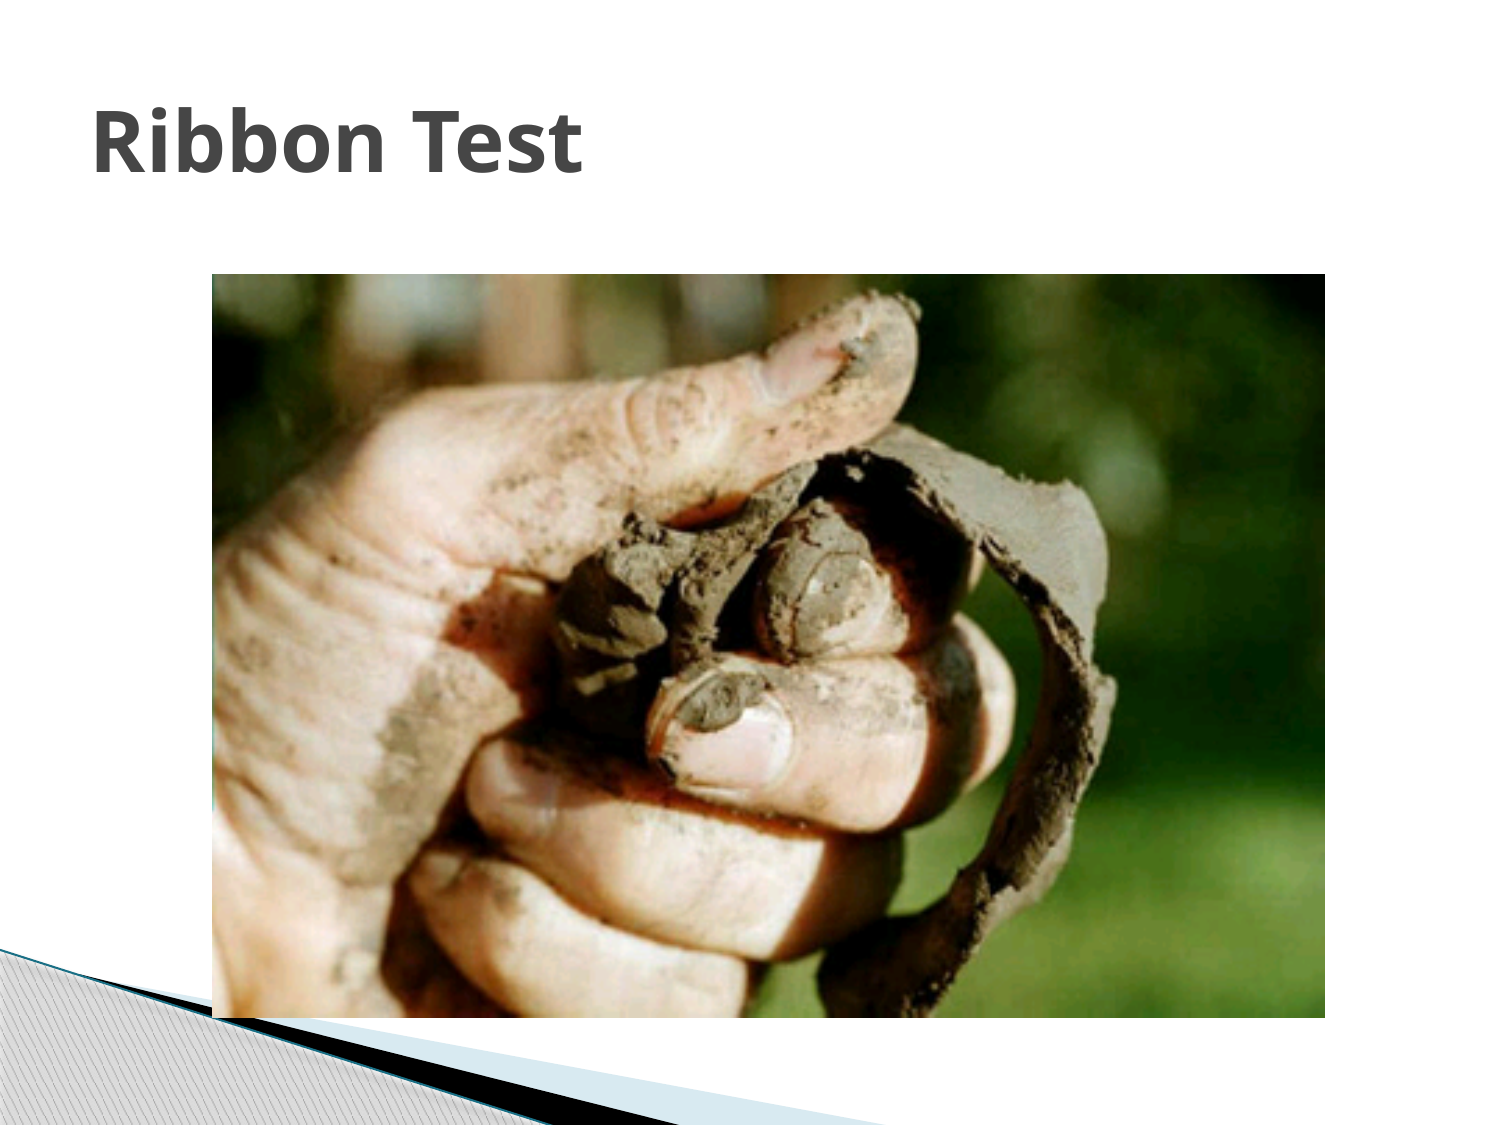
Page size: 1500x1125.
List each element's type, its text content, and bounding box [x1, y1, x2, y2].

picture [212, 274, 1326, 1018]
title Ribbon Test [75, 45, 1425, 233]
